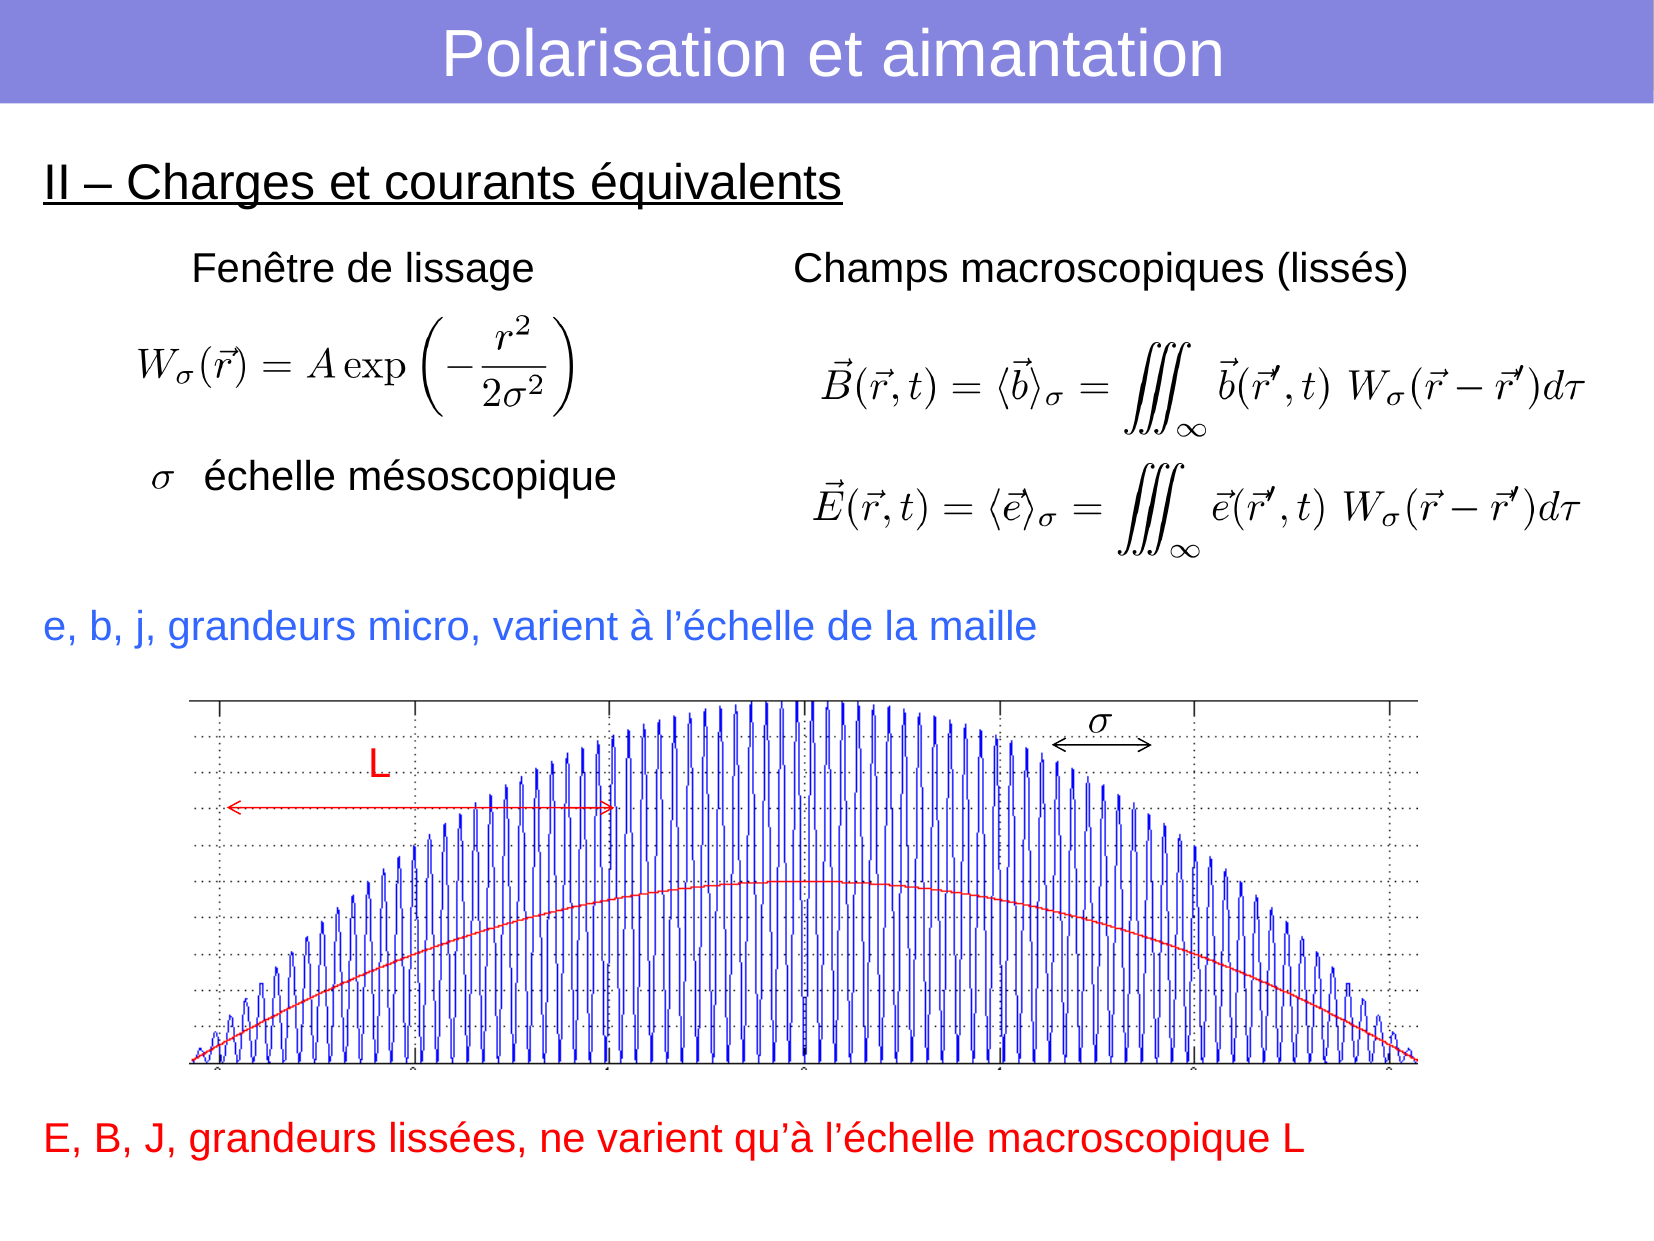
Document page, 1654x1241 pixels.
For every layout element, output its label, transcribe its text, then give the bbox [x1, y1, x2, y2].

title Polarisation et aimantation [0, 0, 1654, 190]
text_box II – Charges et courants équivalents [26, 120, 1654, 246]
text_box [137, 224, 665, 521]
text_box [776, 224, 1586, 558]
text_box e, b, j, grandeurs micro, varient à l’échelle de la maille [26, 582, 1190, 670]
text_box E, B, J, grandeurs lissées, ne varient qu’à l’échelle macroscopique L [26, 1095, 1477, 1183]
picture [189, 699, 1418, 1071]
